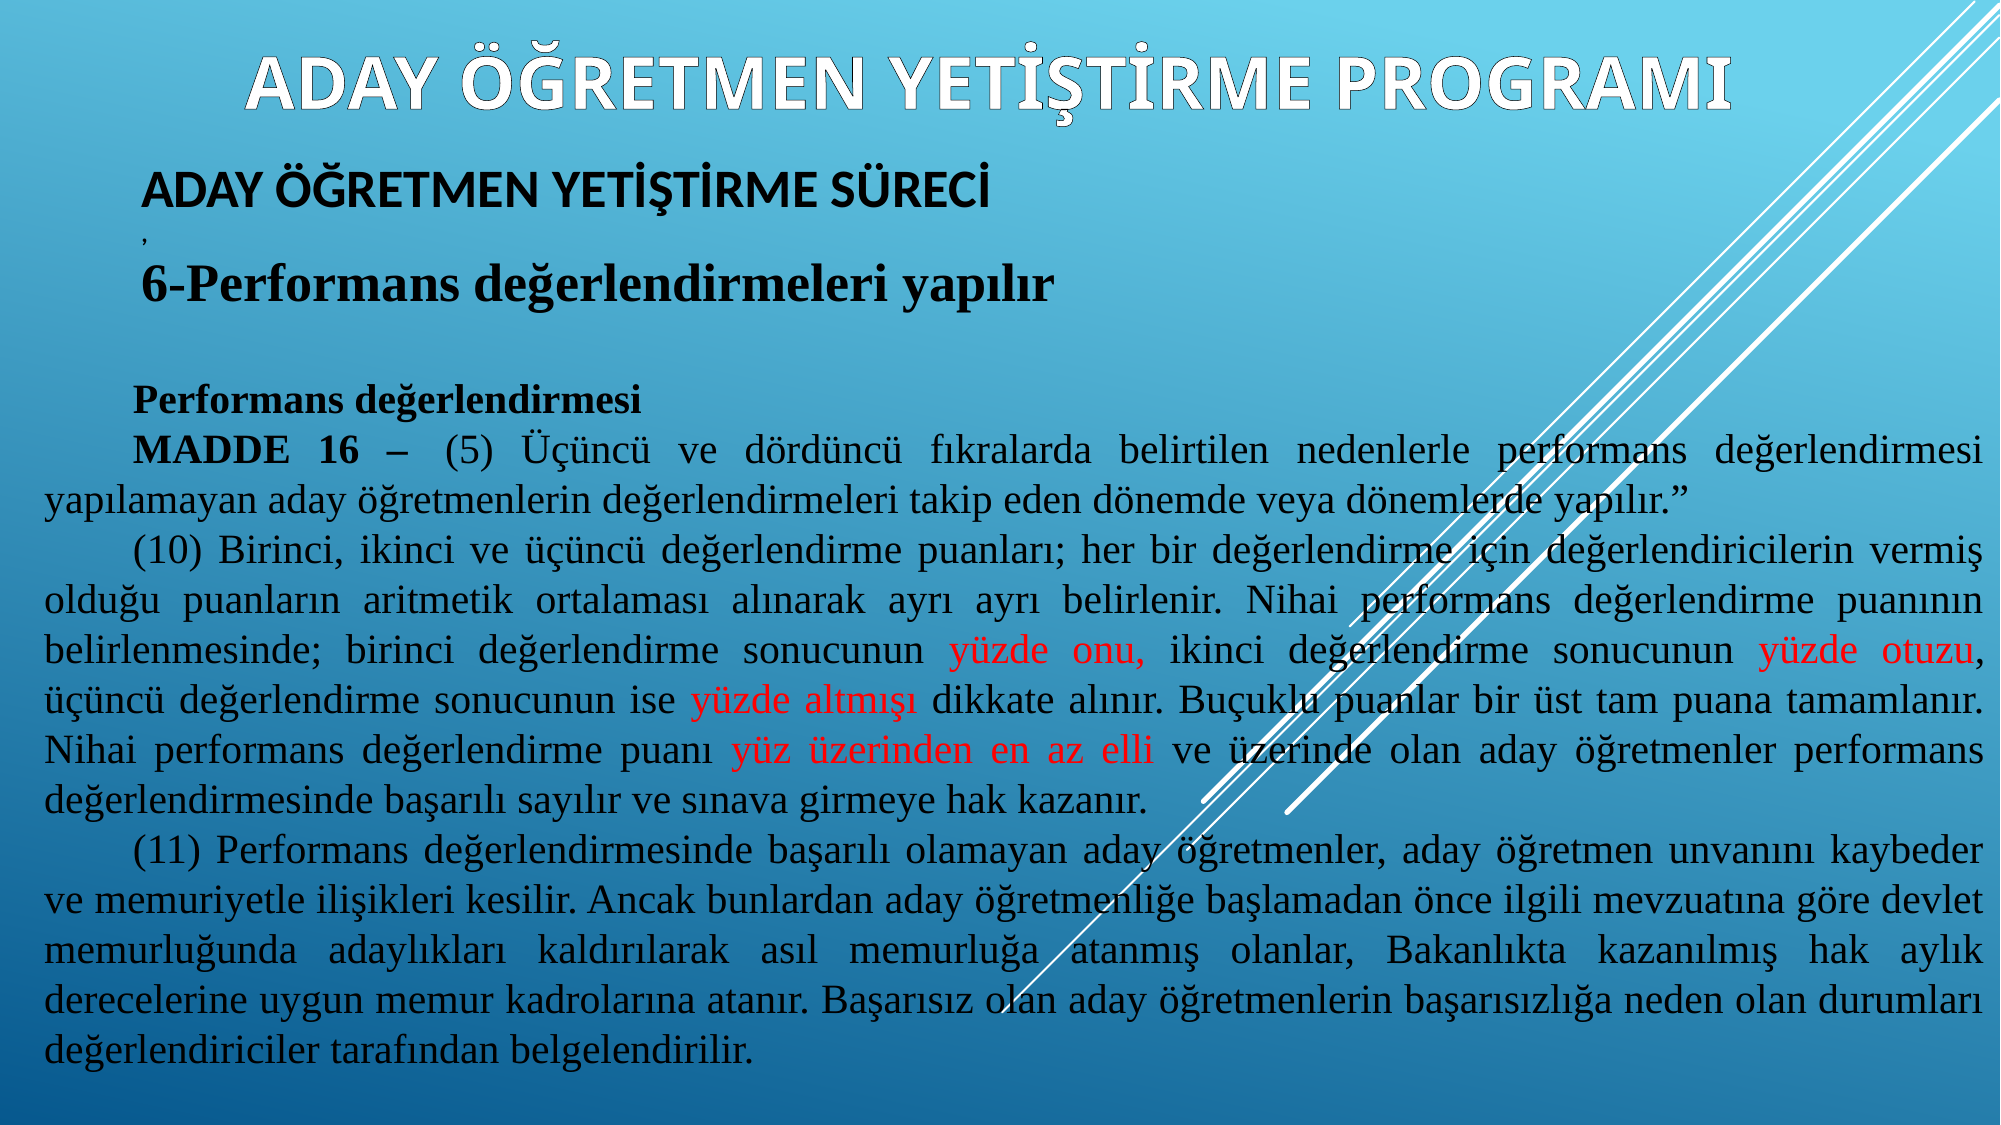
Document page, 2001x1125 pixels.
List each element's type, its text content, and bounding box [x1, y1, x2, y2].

text_box ADAY ÖĞRETMEN YETİŞTİRME SÜRECİ , 6-Performans değerlendirmeleri yapılır [126, 145, 1903, 364]
text_box Performans değerlendirmesi MADDE 16 – (5) Üçüncü ve dördüncü fıkralarda belirtilen nedenlerle performans değerlendirmesi yapılamayan aday öğretmenlerin değerlendirmeleri takip eden dönemde veya dönemlerde yapılır.” (10) Birinci, ikinci ve üçüncü değerlendirme puanları; her bir değerlendirme için değerlendiricilerin vermiş olduğu puanların aritmetik ortalaması alınarak ayrı ayrı belirlenir. Nihai performans değerlendirme puanının belirlenmesinde; birinci değerlendirme sonucunun yüzde onu, ikinci değerlendirme sonucunun yüzde otuzu, üçüncü değerlendirme sonucunun ise yüzde altmışı dikkate alınır. Buçuklu puanlar bir üst tam puana tamamlanır. Nihai performans değerlendirme puanı yüz üzerinden en az elli ve üzerinde olan aday öğretmenler performans değerlendirmesinde başarılı sayılır ve sınava girmeye hak kazanır. (11) Performans değerlendirmesinde başarılı olamayan aday öğretmenler, aday öğretmen unvanını kaybeder ve memuriyetle ilişikleri kesilir. Ancak bunlardan aday öğretmenliğe başlamadan önce ilgili mevzuatına göre devlet memurluğunda adaylıkları kaldırılarak asıl memurluğa atanmış olanlar, Bakanlıkta kazanılmış hak aylık derecelerine uygun memur kadrolarına atanır. Başarısız olan aday öğretmenlerin başarısızlığa neden olan durumları değerlendiriciler tarafından belgelendirilir. [29, 364, 2000, 1080]
text_box ADAY ÖĞRETMEN YETİŞTİRME PROGRAMI [85, 28, 1894, 132]
